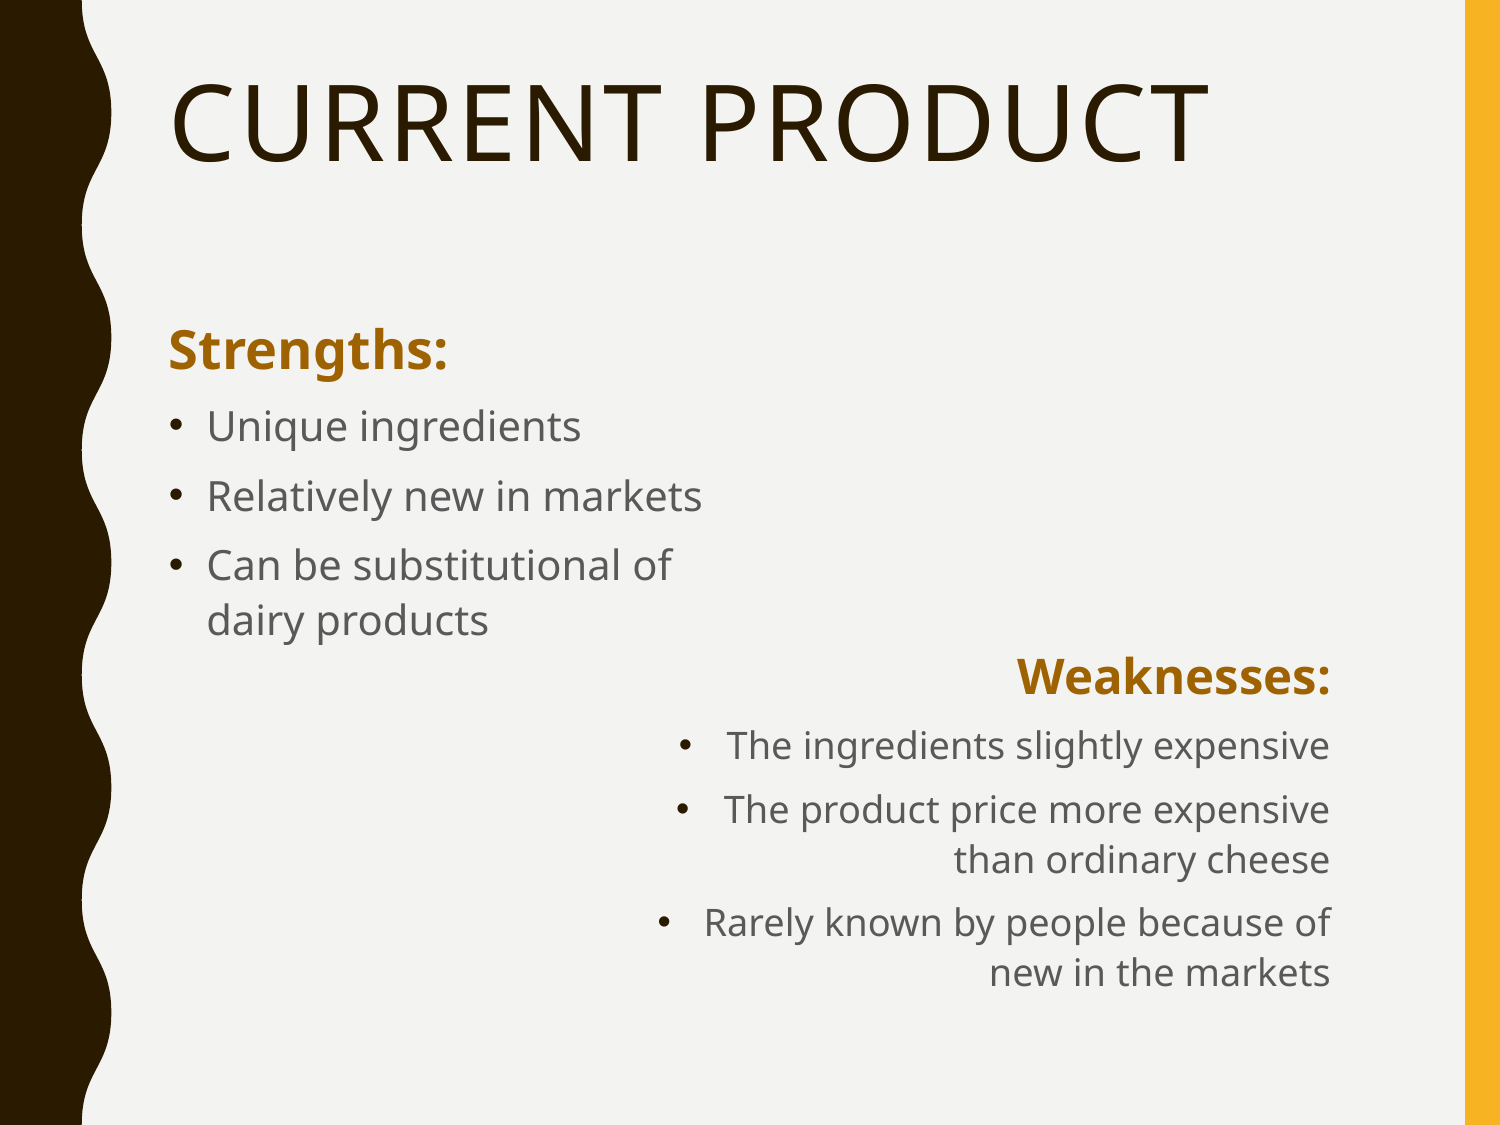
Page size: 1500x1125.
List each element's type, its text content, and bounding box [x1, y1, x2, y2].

text_box Strengths: Unique ingredients Relatively new in markets Can be substitutional of dairy products [153, 301, 744, 673]
title Current product [154, 62, 1407, 308]
text_box Weaknesses: The ingredients slightly expensive The product price more expensive than ordinary cheese Rarely known by people because of new in the markets [588, 631, 1346, 1004]
